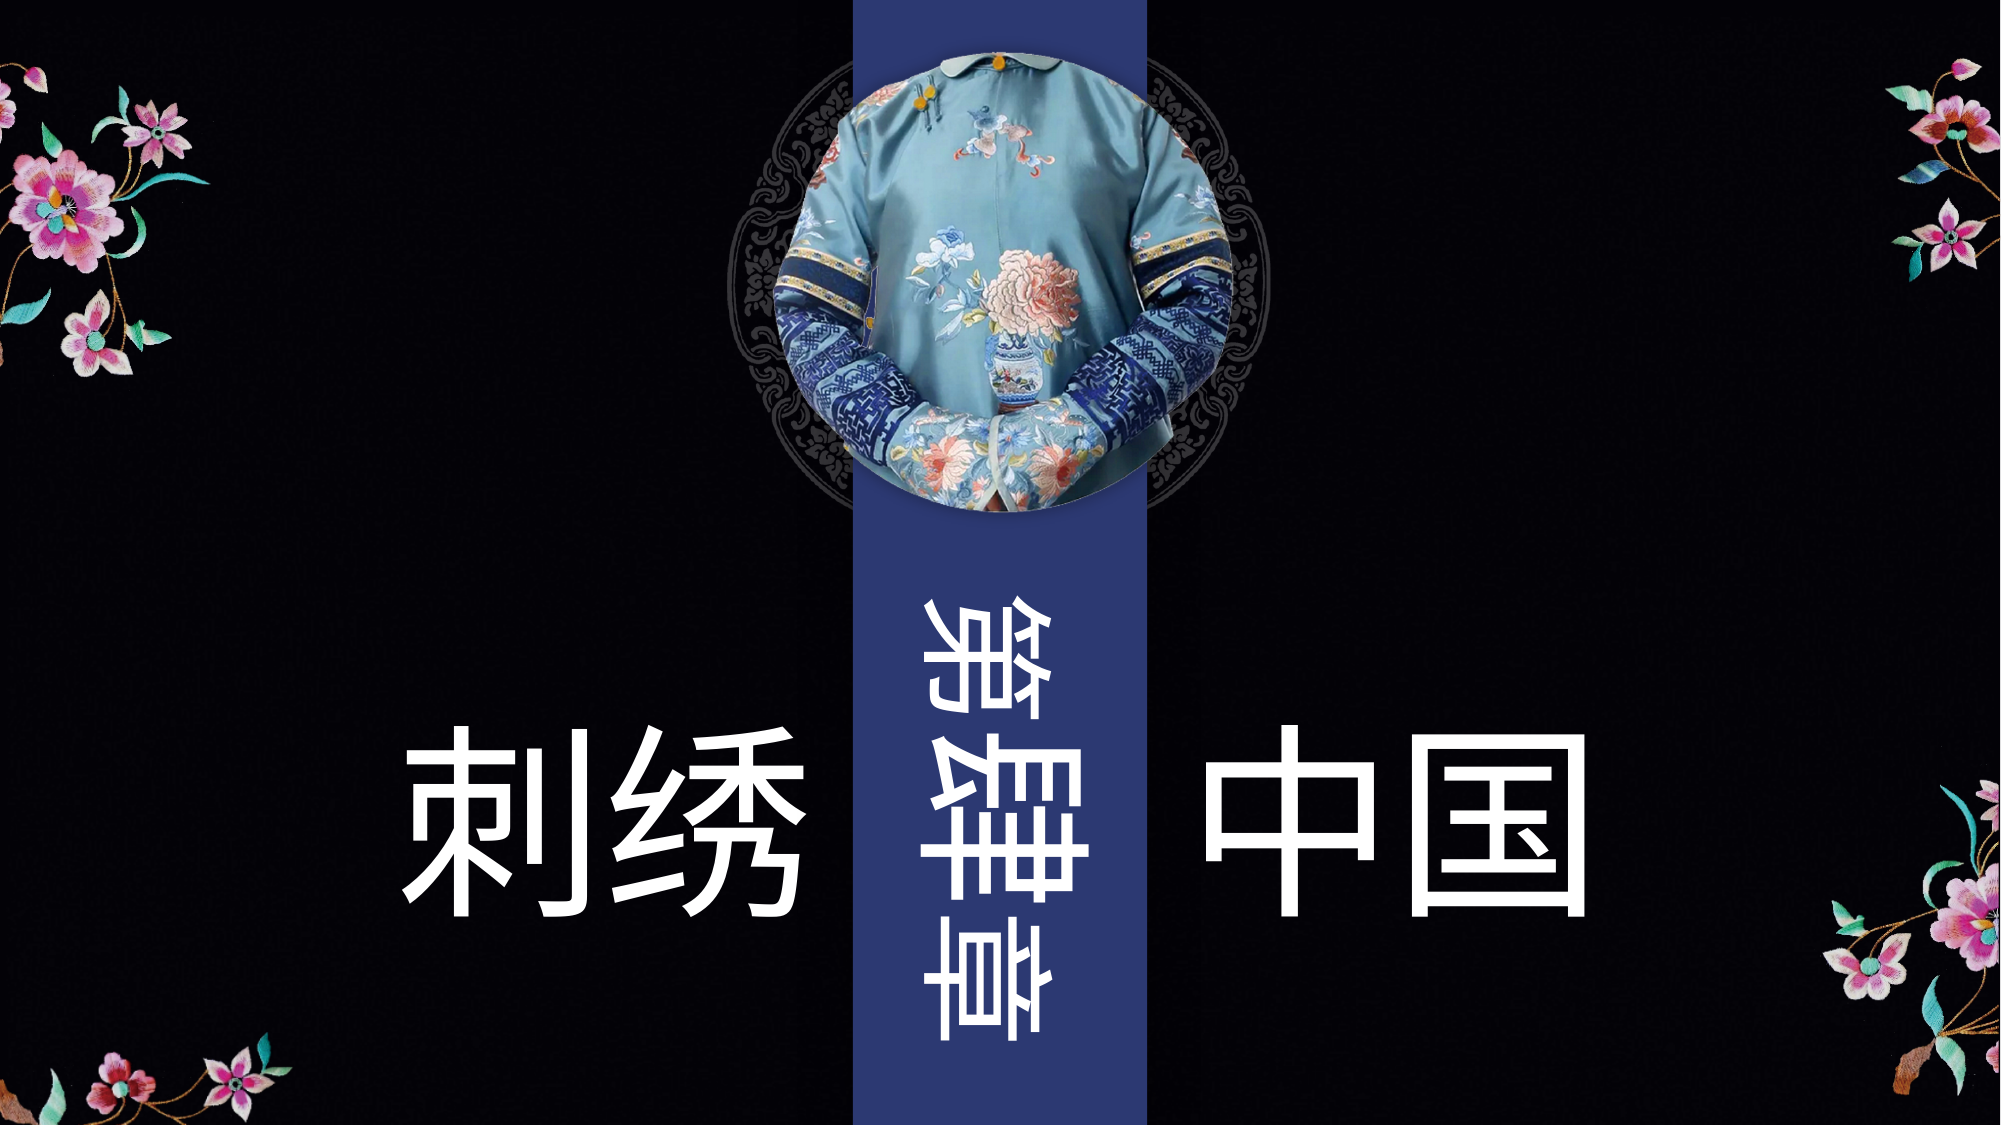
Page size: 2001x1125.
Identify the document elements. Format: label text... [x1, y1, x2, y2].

text_box 刺绣 中国 [1187, 684, 1619, 950]
text_box 刺绣 中国 [381, 684, 812, 950]
picture [0, 0, 2001, 1125]
text_box [852, 565, 1148, 1125]
text_box 第肆章 [873, 571, 1127, 1066]
